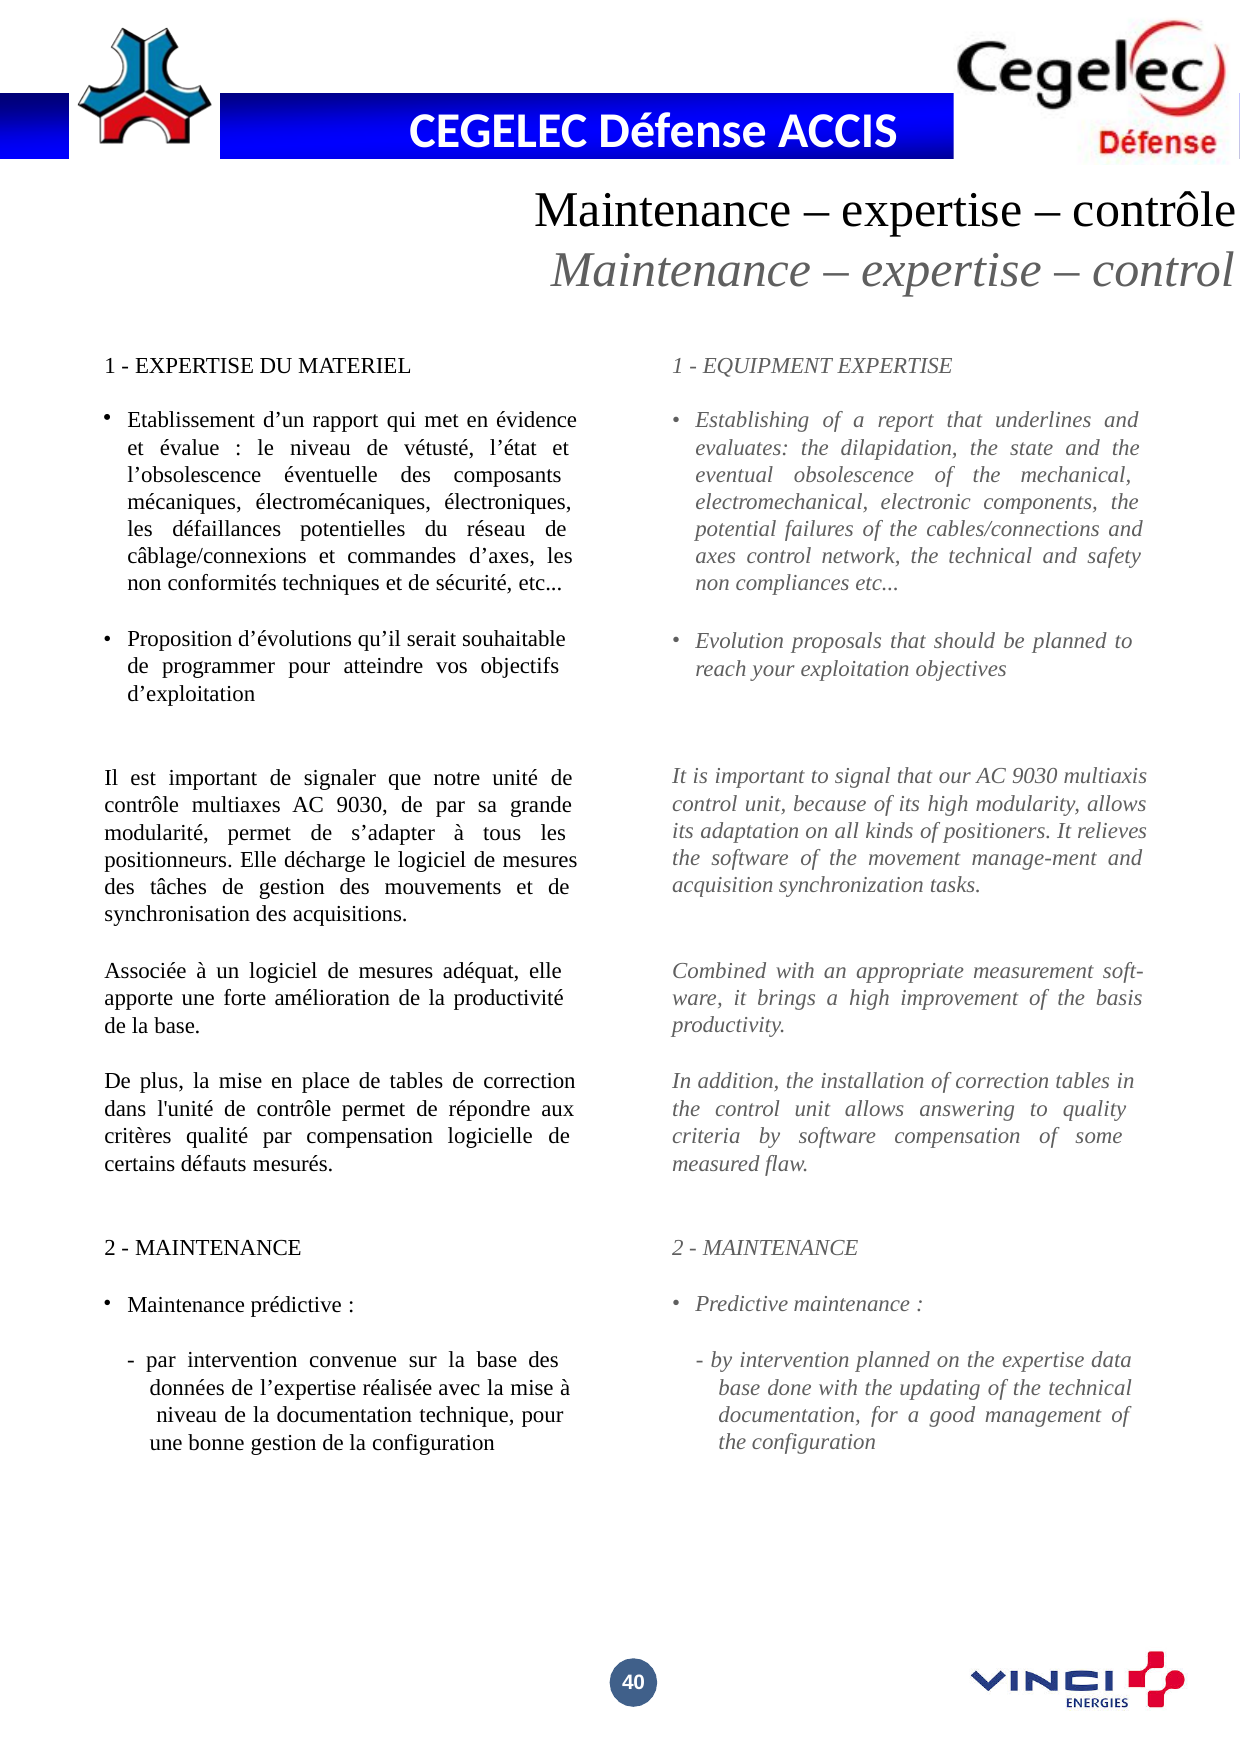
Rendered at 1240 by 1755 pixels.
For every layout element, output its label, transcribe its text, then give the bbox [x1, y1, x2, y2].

text_box It is important to signal that our AC 9030 multiaxis control unit, because of its high modularity, allows its adaptation on all kinds of positioners. It relieves the software of the movement manage-ment and acquisition synchronization tasks. Combined with an appropriate measurement soft- ware, it brings a high improvement of the basis productivity. In addition, the installation of correction tables in the control unit allows answering to quality criteria by software compensation of some measured flaw. 2 - MAINTENANCE Predictive maintenance : - by intervention planned on the expertise data base done with the updating of the technical documentation, for a good management of the configuration [669, 760, 1155, 1455]
title Maintenance – expertise – contrôle Maintenance – expertise – control [150, 174, 1240, 470]
picture [0, 12, 1240, 186]
text_box 1 - EXPERTISE DU MATERIEL Etablissement d’un rapport qui met en évidence et évalue : le niveau de vétusté, l’état et l’obsolescence éventuelle des composants mécaniques, électromécaniques, électroniques, les défaillances potentielles du réseau de câblage/connexions et commandes d’axes, les non conformités techniques et de sécurité, etc... Proposition d’évolutions qu’il serait souhaitable de programmer pour atteindre vos objectifs d’exploitation Il est important de signaler que notre unité de contrôle multiaxes AC 9030, de par sa grande modularité, permet de s’adapter à tous les positionneurs. Elle décharge le logiciel de mesures des tâches de gestion des mouvements et de synchronisation des acquisitions. Associée à un logiciel de mesures adéquat, elle apporte une forte amélioration de la productivité de la base. De plus, la mise en place de tables de correction dans l'unité de contrôle permet de répondre aux critères qualité par compensation logicielle de certains défauts mesurés. 2 - MAINTENANCE Maintenance prédictive : - par intervention convenue sur la base des données de l’expertise réalisée avec la mise à niveau de la documentation technique, pour une bonne gestion de la configuration [101, 348, 586, 1455]
text_box 1 - EQUIPMENT EXPERTISE Establishing of a report that underlines and evaluates: the dilapidation, the state and the eventual obsolescence of the mechanical, electromechanical, electronic components, the potential failures of the cables/connections and axes control network, the technical and safety non compliances etc... Evolution proposals that should be planned to reach your exploitation objectives [670, 348, 1153, 681]
picture [953, 1635, 1202, 1726]
